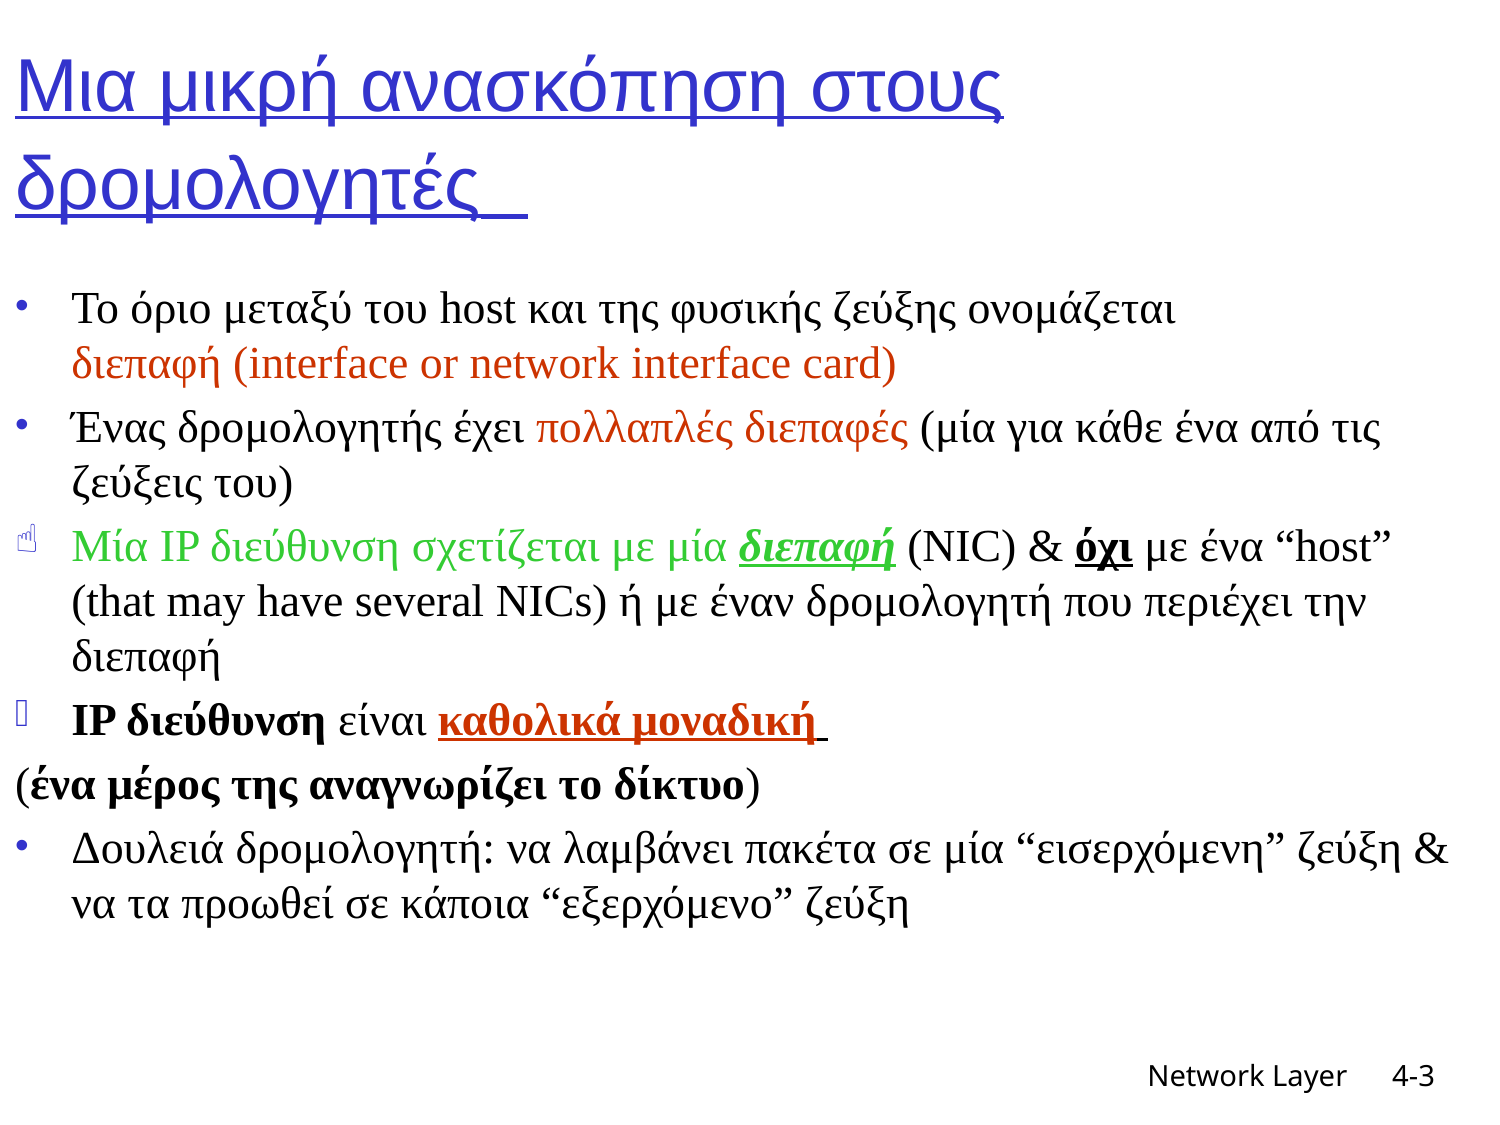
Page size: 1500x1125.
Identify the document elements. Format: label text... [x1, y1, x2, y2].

list Το όριο μεταξύ του host και της φυσικής ζεύξης ονομάζεται διεπαφή (interface or network interface card) Ένας δρομολογητής έχει πολλαπλές διεπαφές (μία για κάθε ένα από τις ζεύξεις του) Μία IP διεύθυνση σχετίζεται με μία διεπαφή (NIC) & όχι με ένα “host” (that may have several NICs) ή με έναν δρομολογητή που περιέχει την διεπαφή IP διεύθυνση είναι καθολικά μοναδική (ένα μέρος της αναγνωρίζει το δίκτυο) Δουλειά δρομολογητή: να λαμβάνει πακέτα σε μία “εισερχόμενη” ζεύξη & να τα προωθεί σε κάποια “εξερχόμενο” ζεύξη [0, 190, 1500, 1125]
title Μια μικρή ανασκόπηση στους δρομολογητές [0, 37, 1479, 190]
